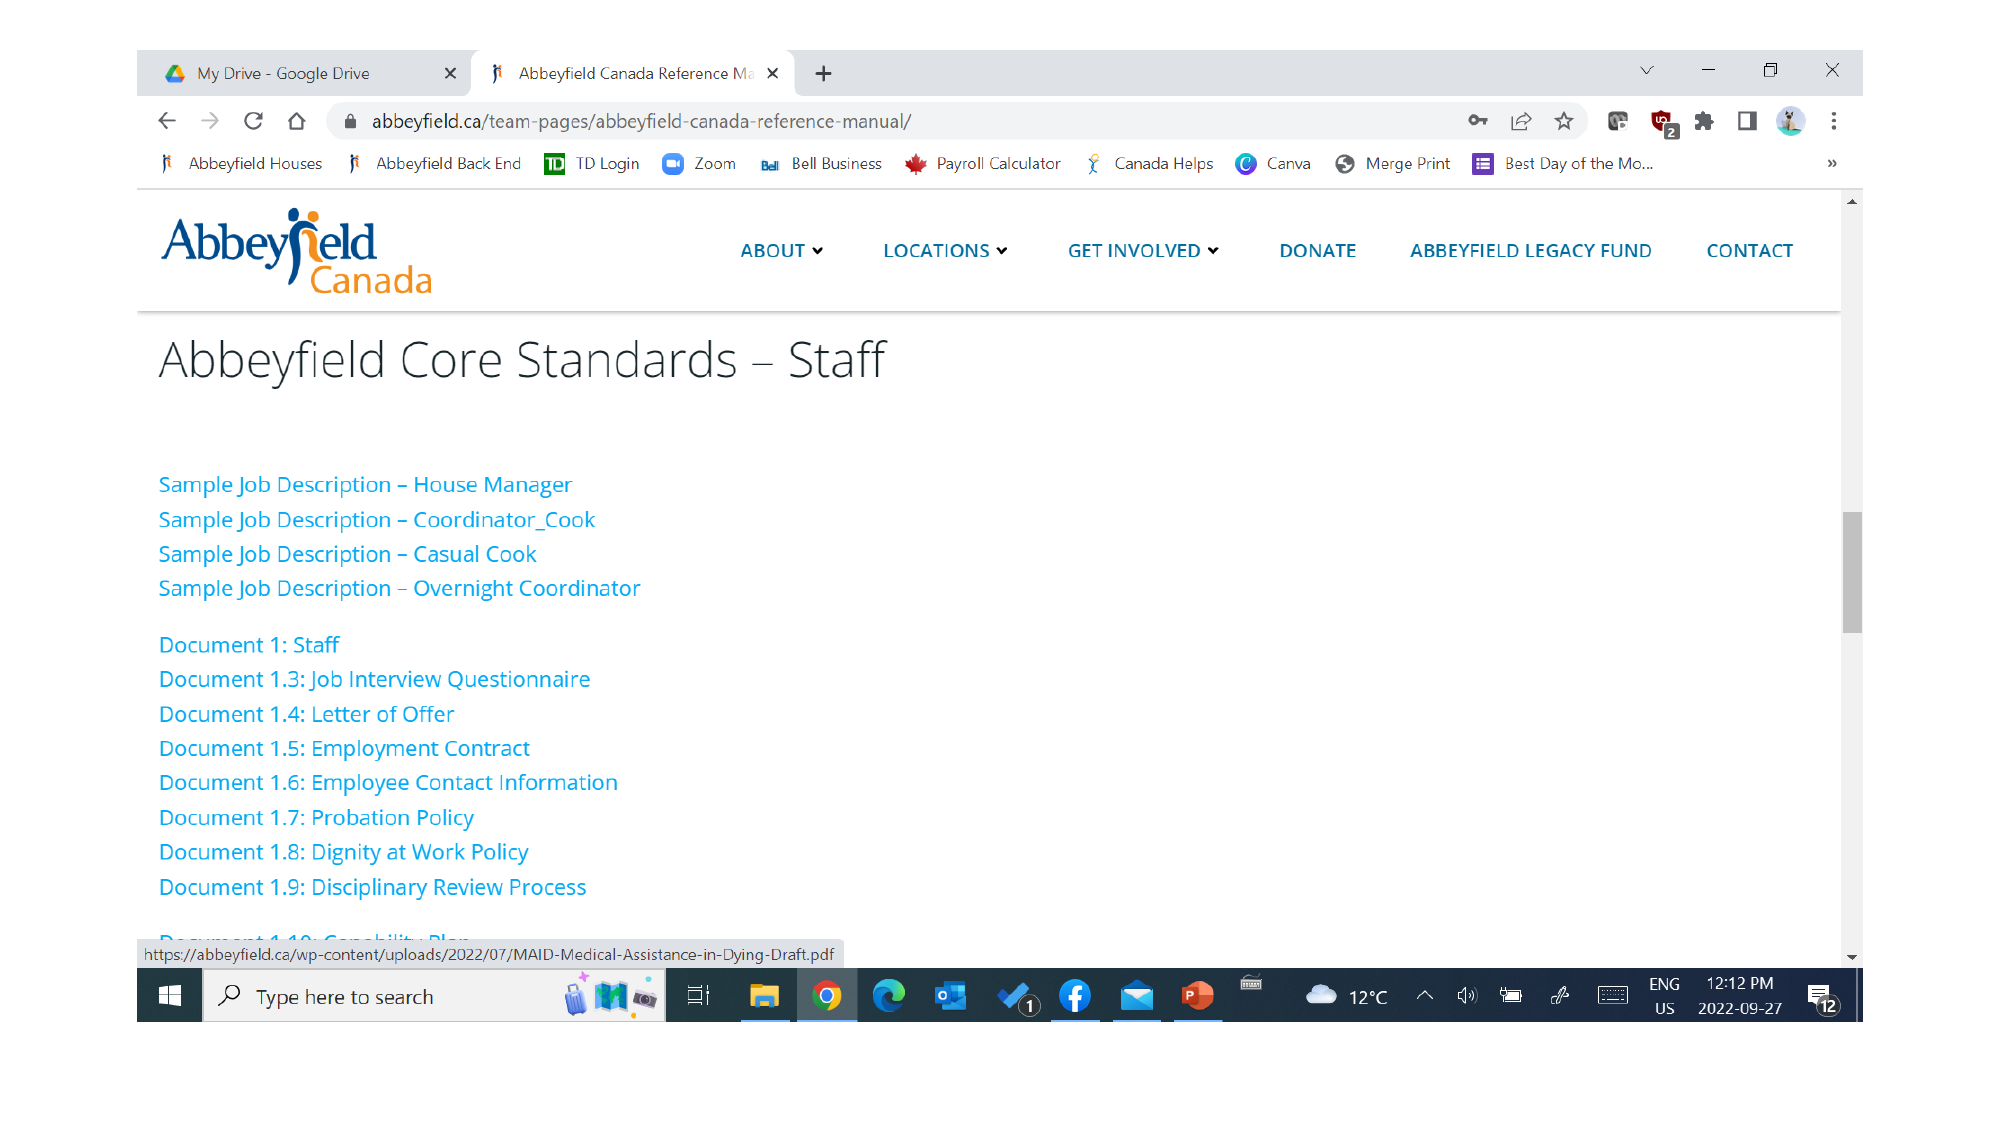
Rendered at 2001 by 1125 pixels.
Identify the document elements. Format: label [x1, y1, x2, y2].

picture [137, 50, 1863, 1022]
